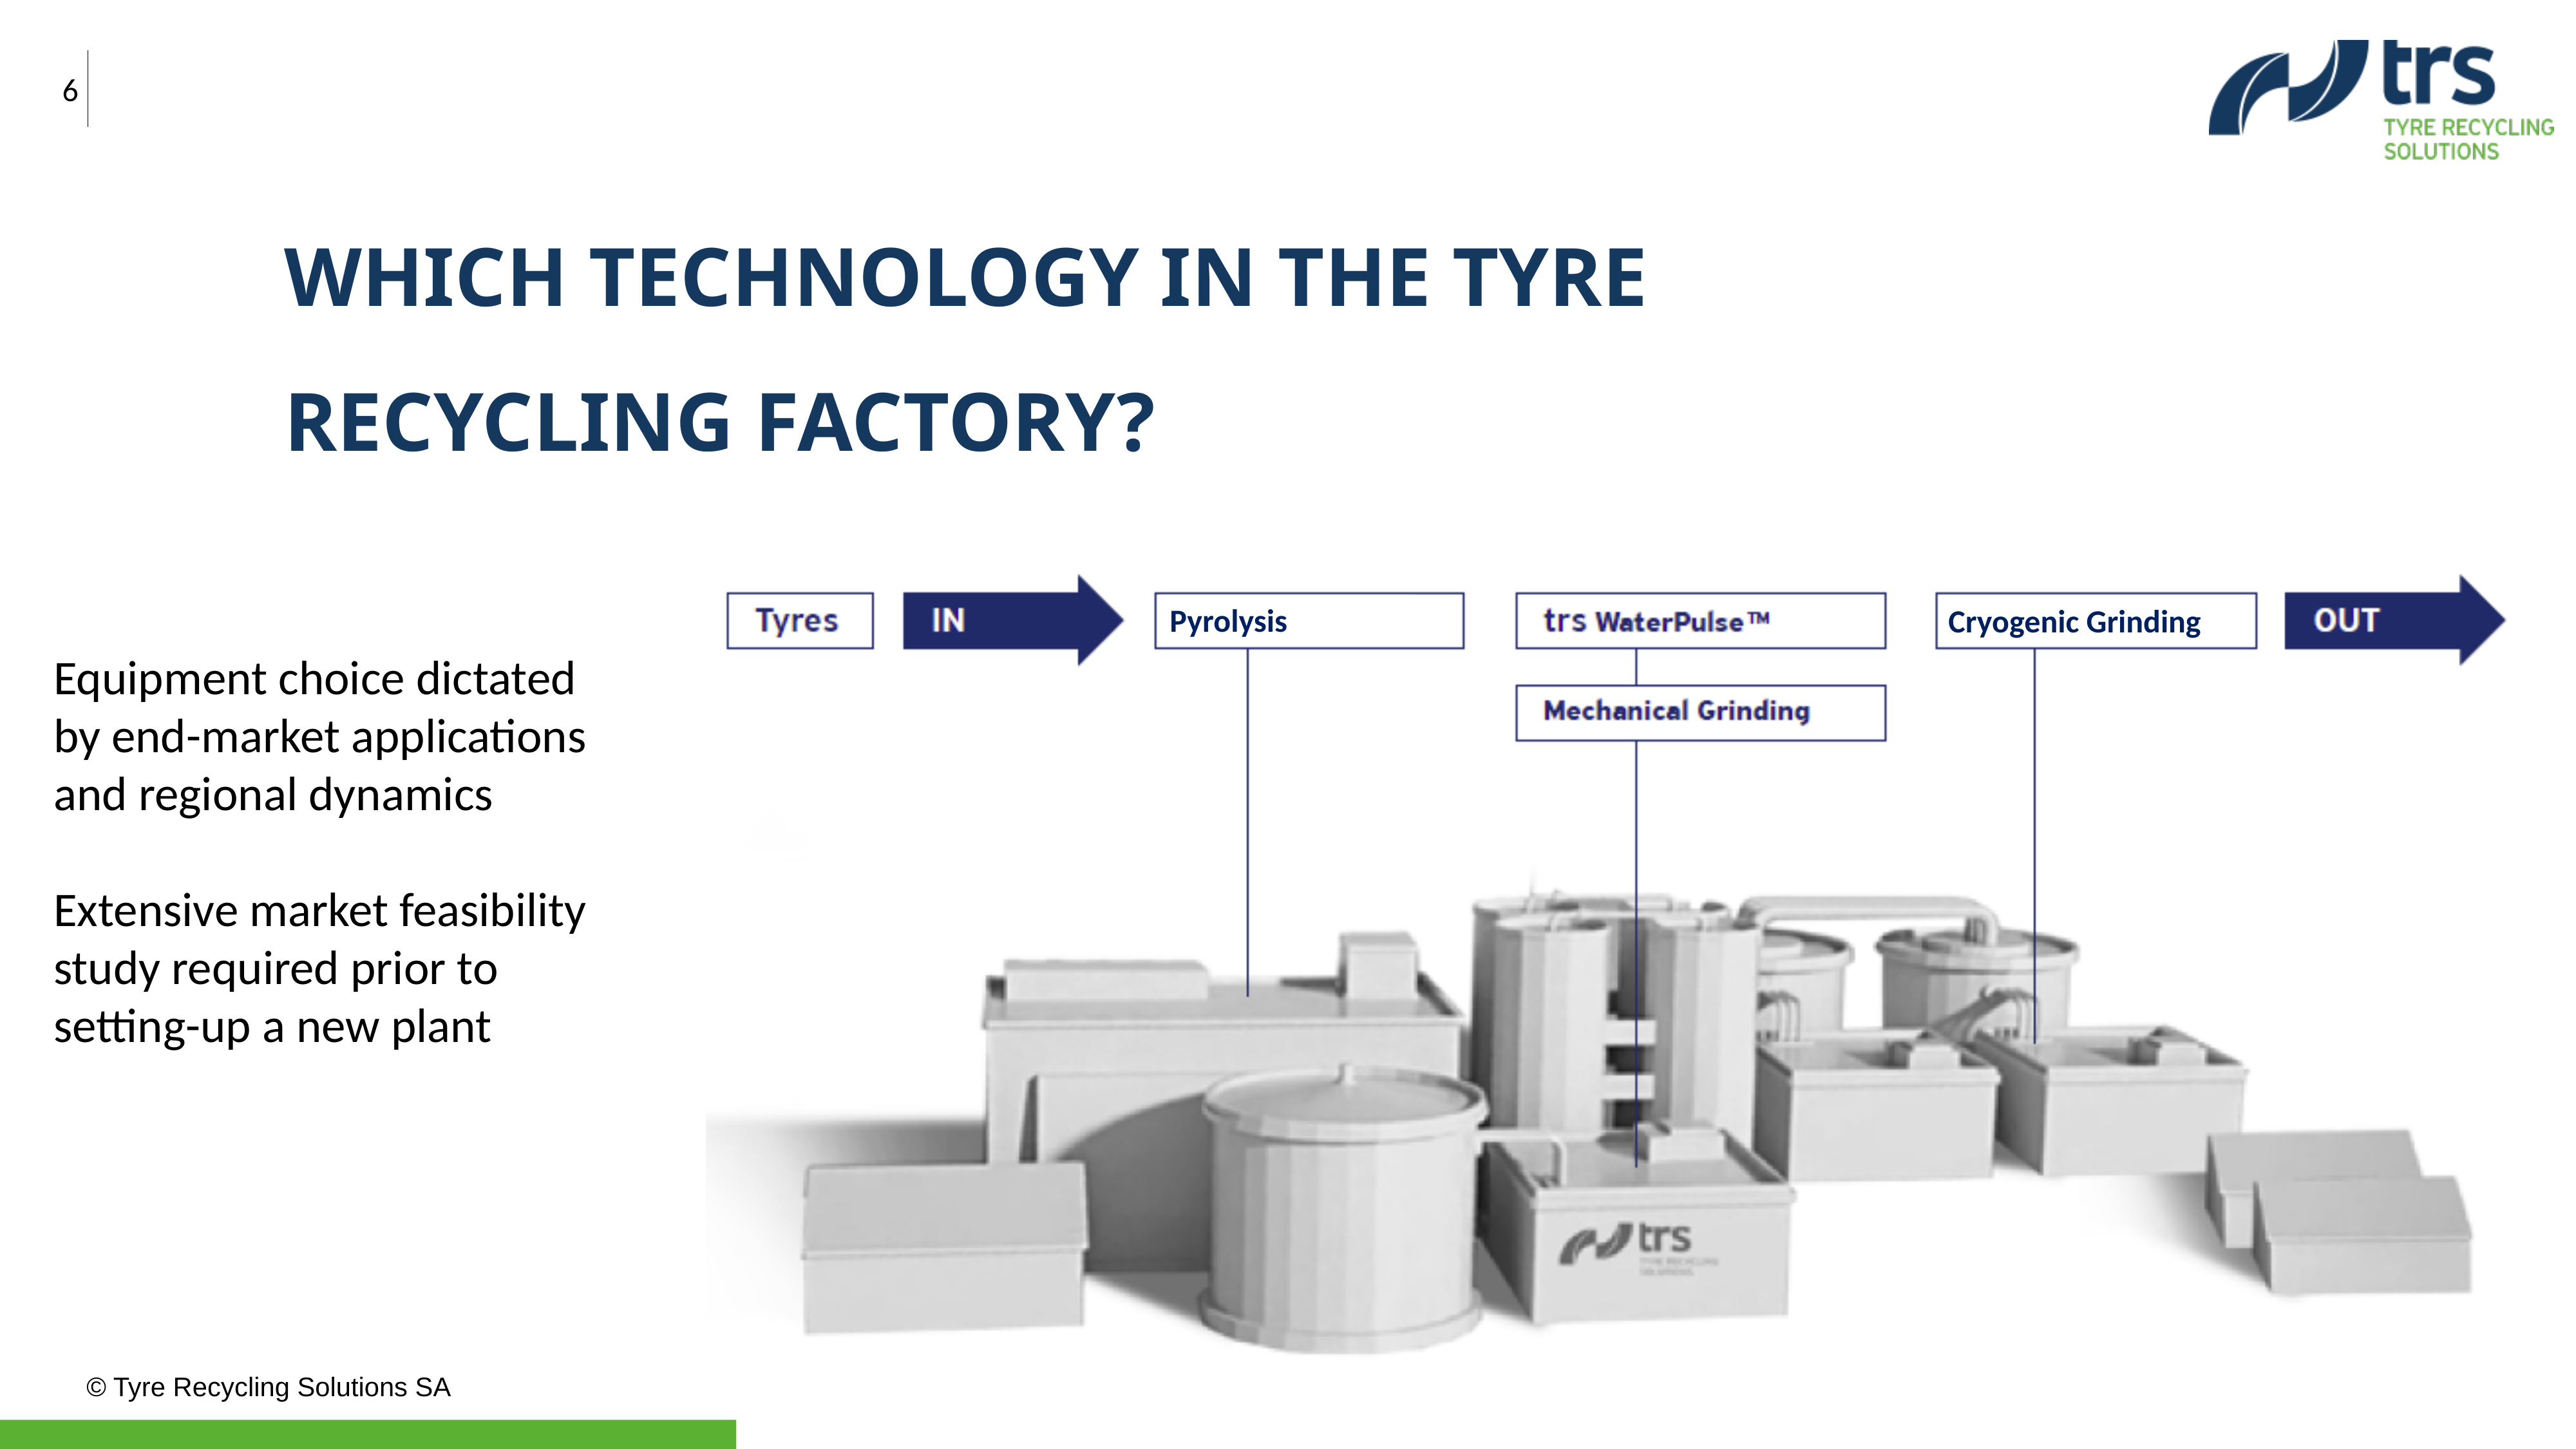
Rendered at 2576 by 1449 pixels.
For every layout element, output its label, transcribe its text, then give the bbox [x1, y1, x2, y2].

picture [2209, 40, 2554, 162]
slide_number 6 [0, 50, 88, 128]
text_box Equipment choice dictated by end-market applications and regional dynamics Extensive market feasibility study required prior to setting-up a new plant [44, 641, 614, 1173]
picture [706, 520, 2576, 1408]
text_box [0, 1419, 737, 1449]
text_box WHICH TECHNOLOGY IN THE TYRE RECYCLING FACTORY? [274, 172, 1718, 472]
text_box © Tyre Recycling Solutions SA [77, 1365, 482, 1407]
